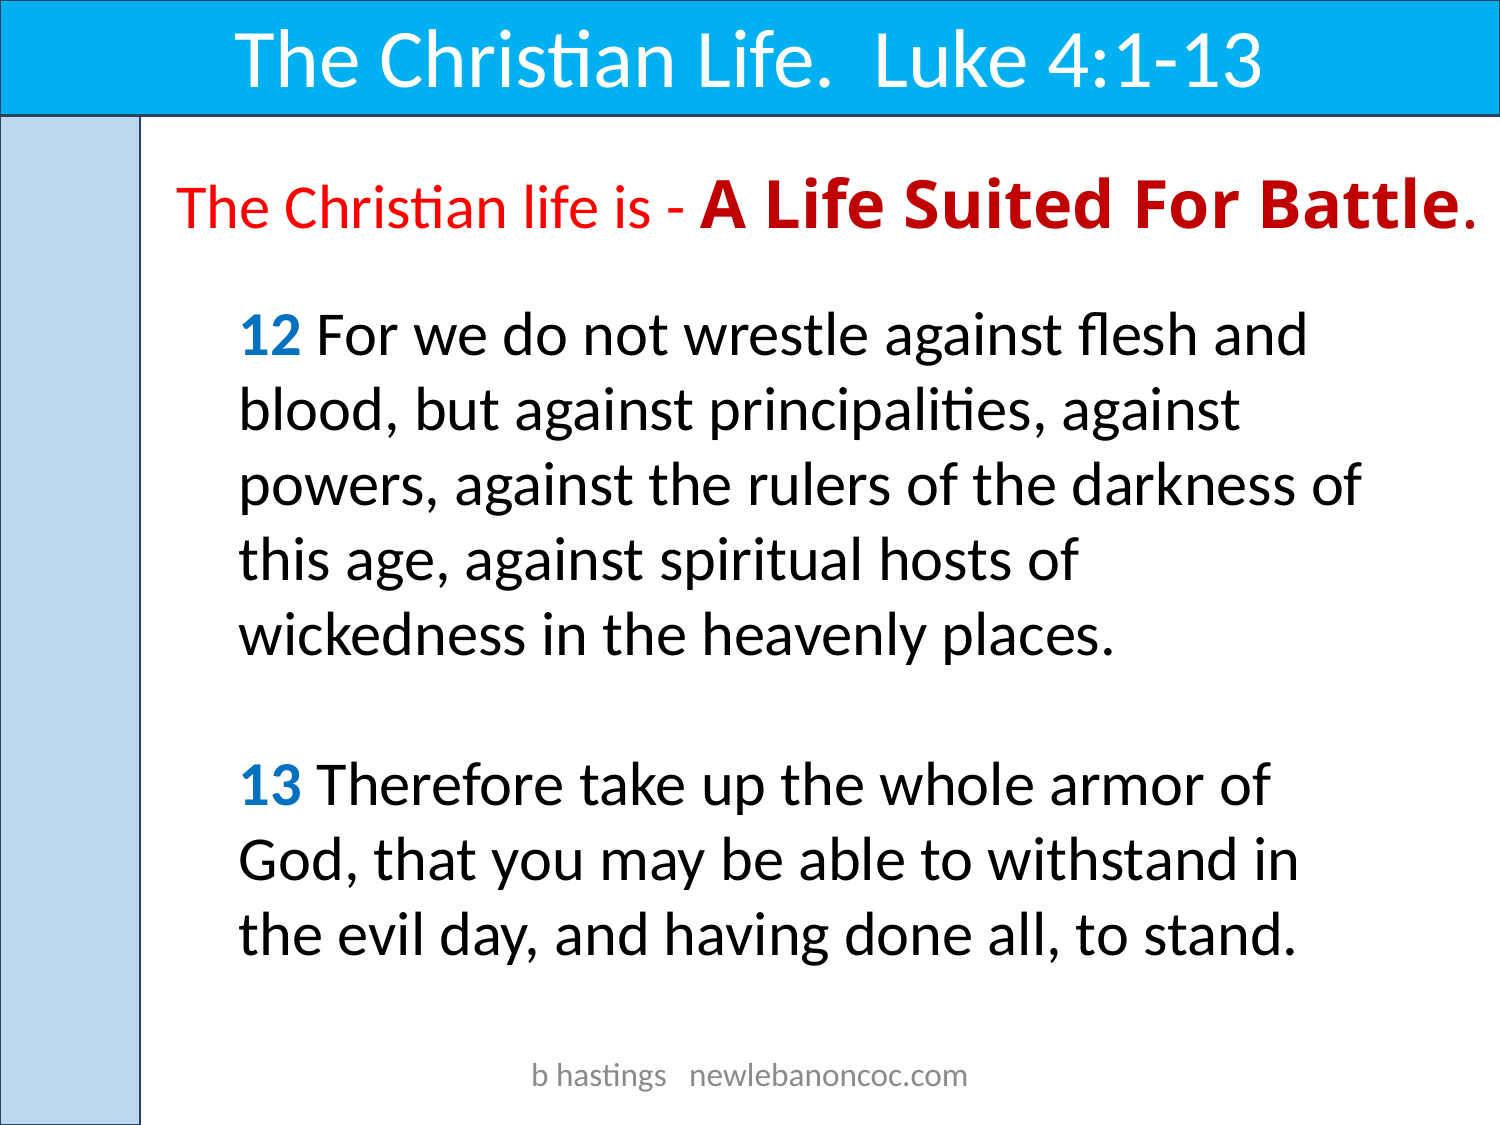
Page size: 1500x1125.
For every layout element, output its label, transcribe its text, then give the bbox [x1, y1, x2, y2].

text_box 12 For we do not wrestle against flesh and blood, but against principalities, against powers, against the rulers of the darkness of this age, against spiritual hosts of wickedness in the heavenly places. 13 Therefore take up the whole armor of God, that you may be able to withstand in the evil day, and having done all, to stand. [224, 249, 1398, 975]
text_box [0, 117, 141, 1125]
text_box The Christian life is - A Life Suited For Battle. [140, 154, 1500, 249]
text_box [0, 112, 1500, 117]
text_box The Christian Life. Luke 4:1-13 [0, 0, 1500, 112]
footer b hastings newlebanoncoc.com [496, 1042, 1004, 1103]
